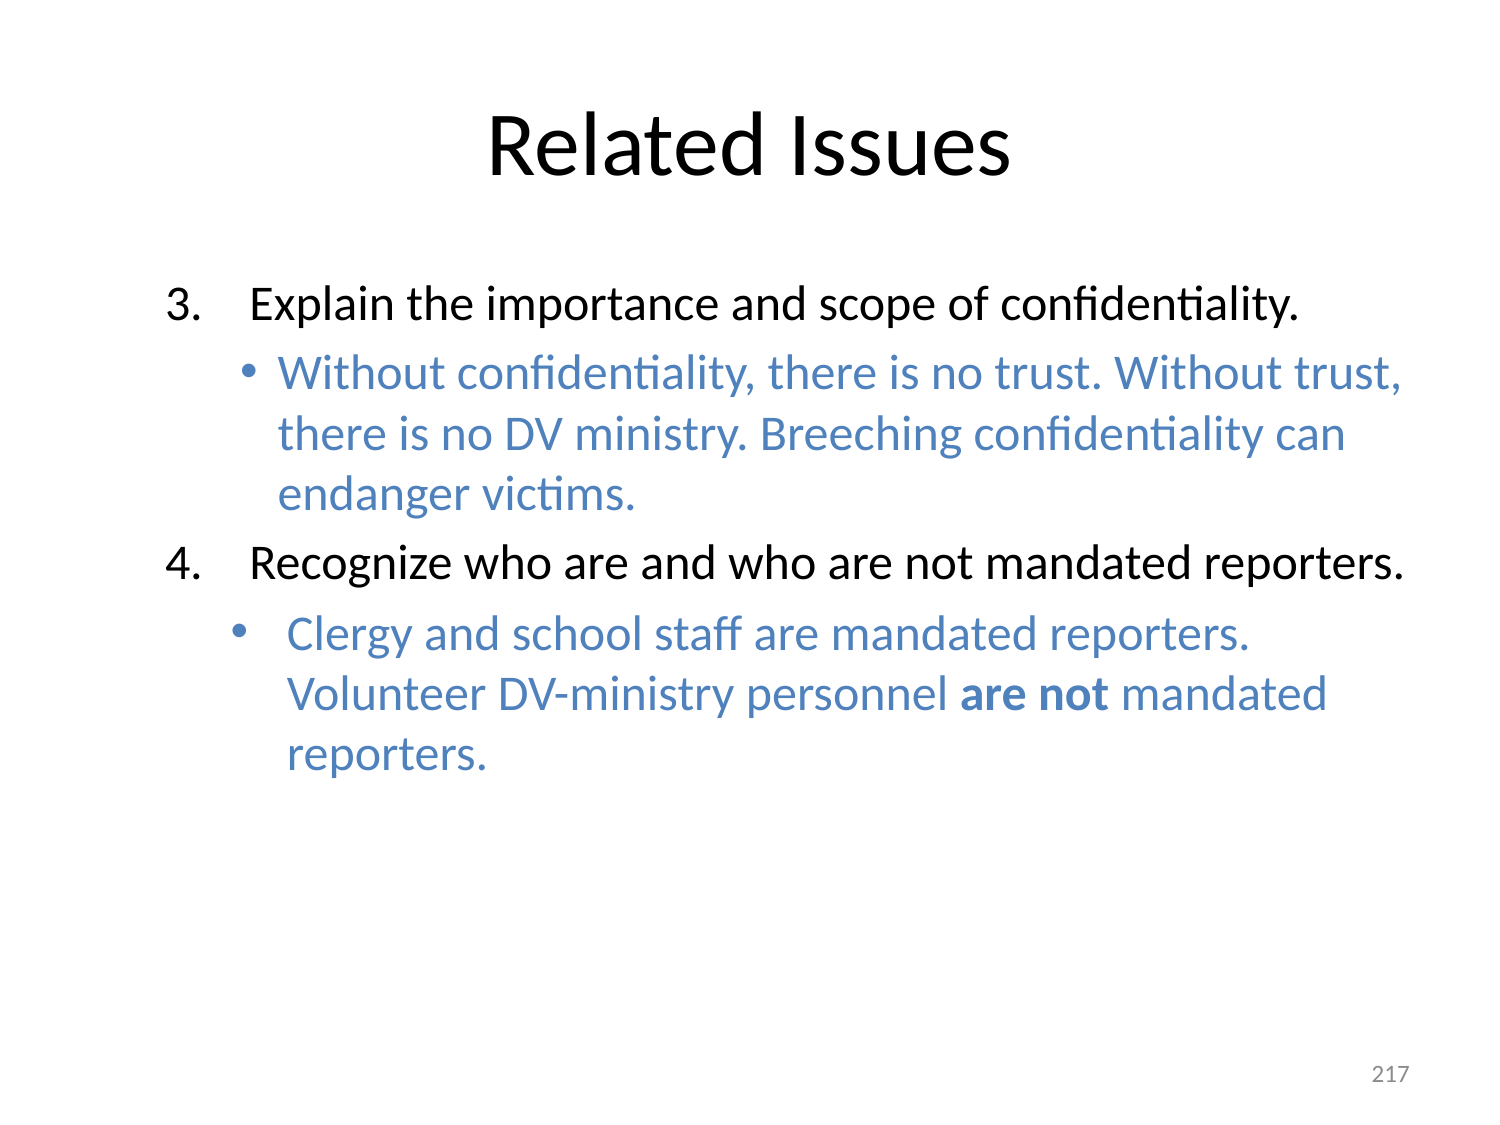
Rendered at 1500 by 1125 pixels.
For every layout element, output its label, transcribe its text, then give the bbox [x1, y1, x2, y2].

list Explain the importance and scope of confidentiality. Without confidentiality, there is no trust. Without trust, there is no DV ministry. Breeching confidentiality can endanger victims. Recognize who are and who are not mandated reporters. Clergy and school staff are mandated reporters. Volunteer DV-ministry personnel are not mandated reporters. [75, 262, 1425, 1005]
title Related Issues [75, 45, 1425, 233]
slide_number 217 [1074, 1042, 1425, 1103]
